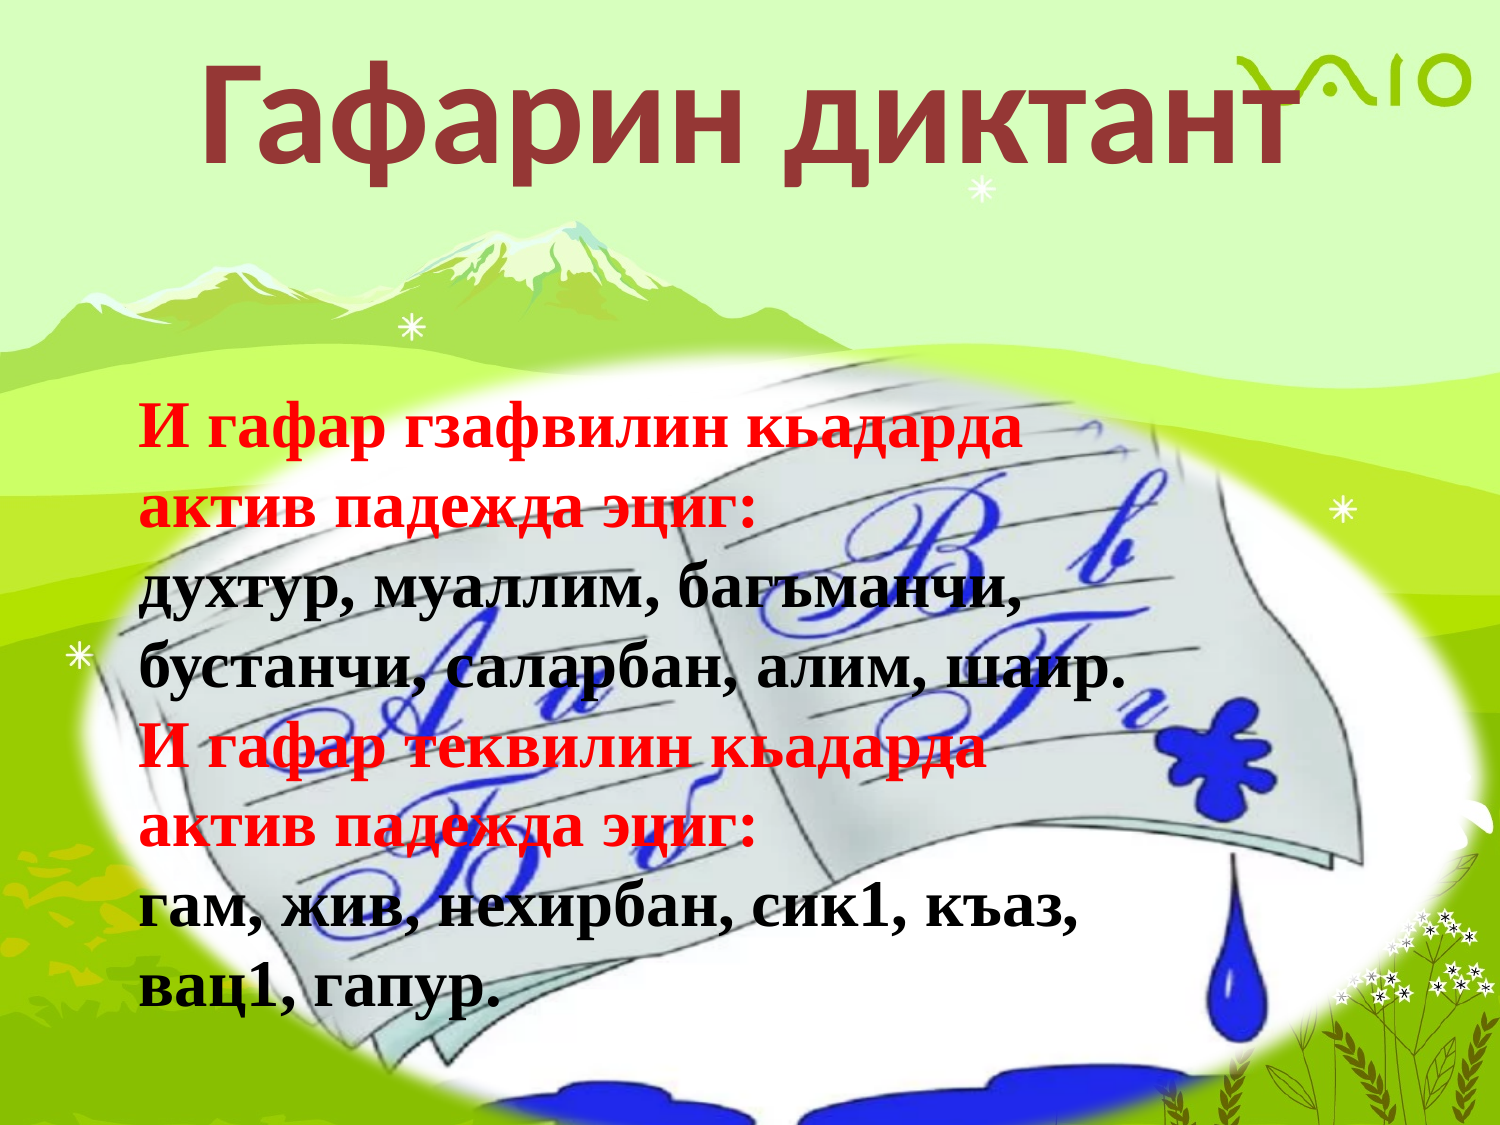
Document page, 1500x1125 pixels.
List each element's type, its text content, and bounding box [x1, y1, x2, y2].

title Гафарин диктант [0, 0, 1500, 209]
picture [0, 209, 1500, 1125]
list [64, 337, 1436, 1125]
